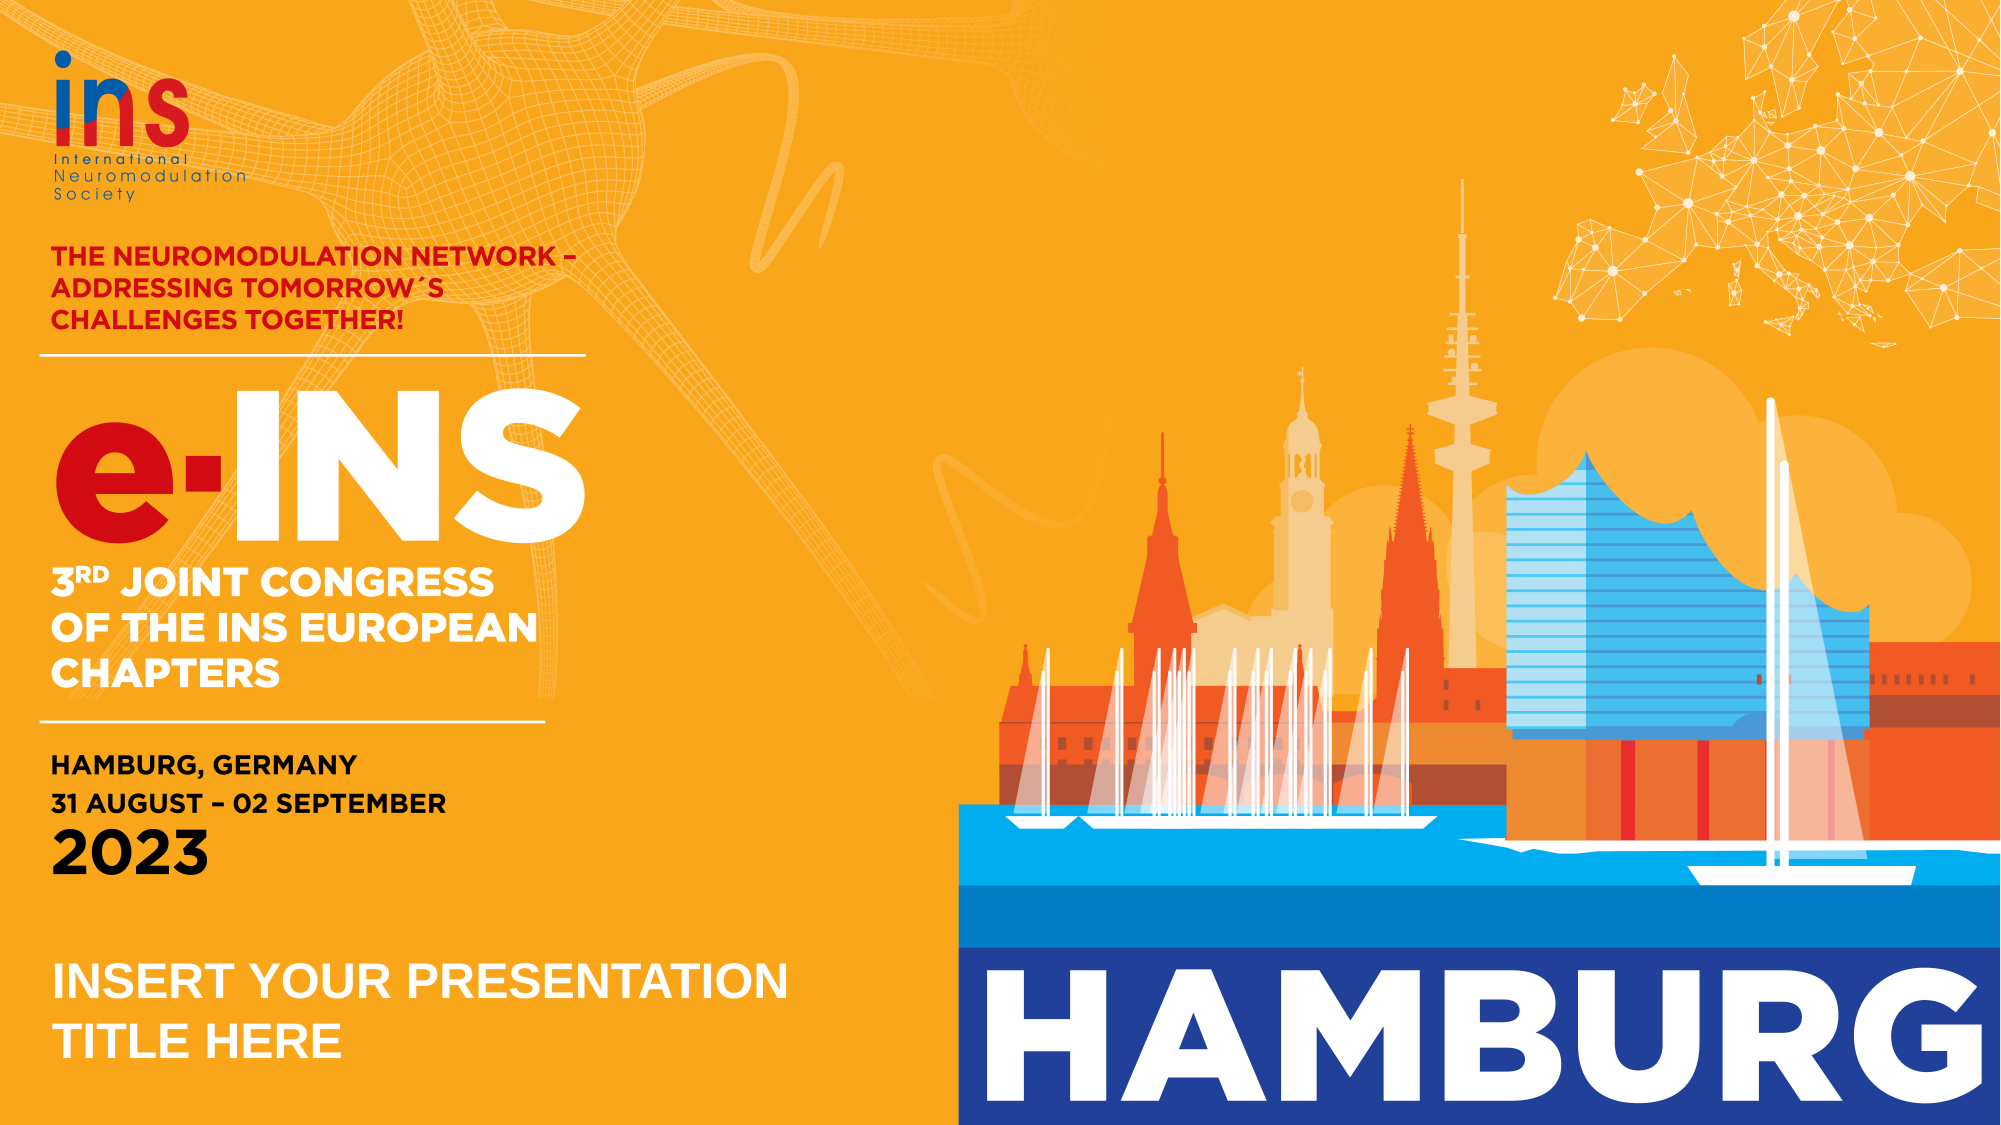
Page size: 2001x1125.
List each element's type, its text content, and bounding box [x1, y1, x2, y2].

picture [0, 0, 2001, 1125]
text_box INSERT YOUR PRESENTATION TITLE HERE [37, 941, 828, 1076]
